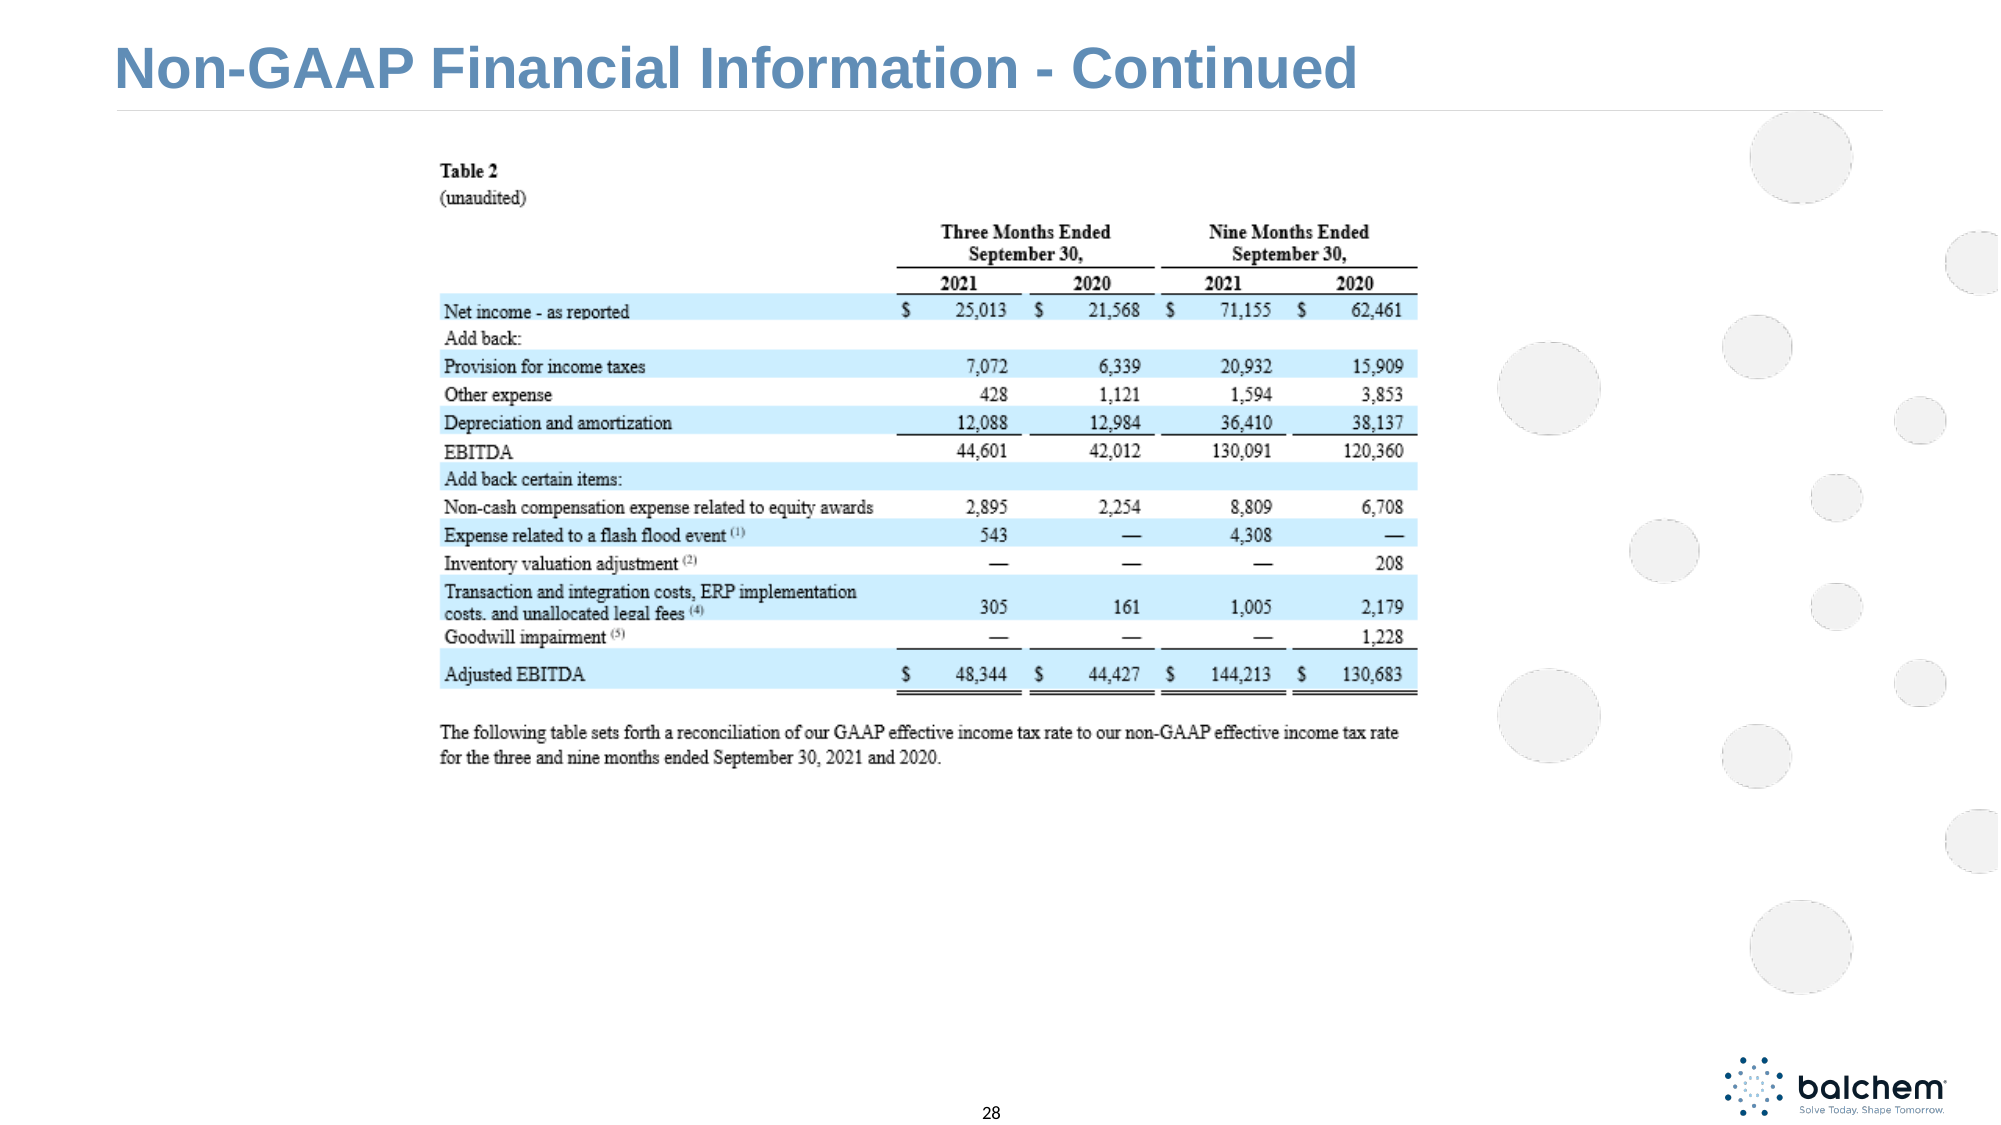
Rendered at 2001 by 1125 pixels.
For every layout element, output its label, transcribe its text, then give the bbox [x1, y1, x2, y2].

picture [434, 111, 1998, 1116]
slide_number 28 [816, 1095, 1167, 1125]
title Non-GAAP Financial Information - Continued [99, 16, 1900, 114]
